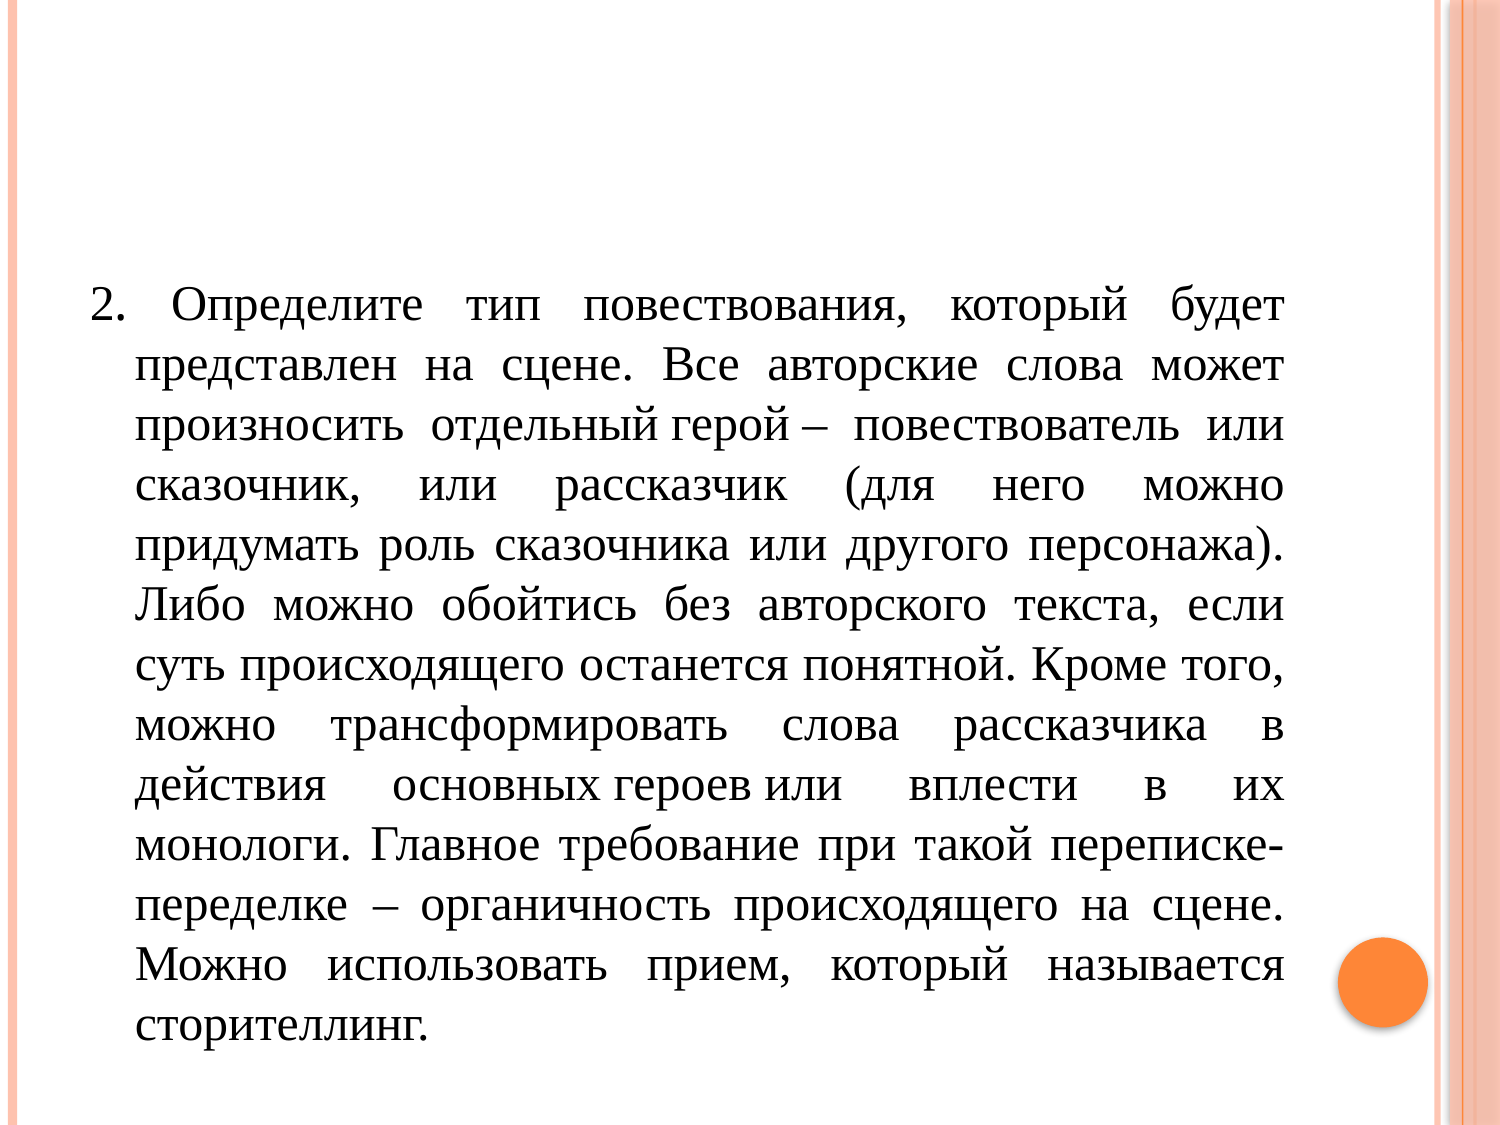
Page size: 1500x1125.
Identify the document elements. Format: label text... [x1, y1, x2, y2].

list 2. Определите тип повествования, который будет представлен на сцене. Все авторские слова может произносить отдельный герой – повествователь или сказочник, или рассказчик (для него можно придумать роль сказочника или другого персонажа). Либо можно обойтись без авторского текста, если суть происходящего останется понятной. Кроме того, можно трансформировать слова рассказчика в действия основных героев или вплести в их монологи. Главное требование при такой переписке-переделке – органичность происходящего на сцене. Можно использовать прием, который называется сторителлинг. [75, 262, 1300, 1062]
